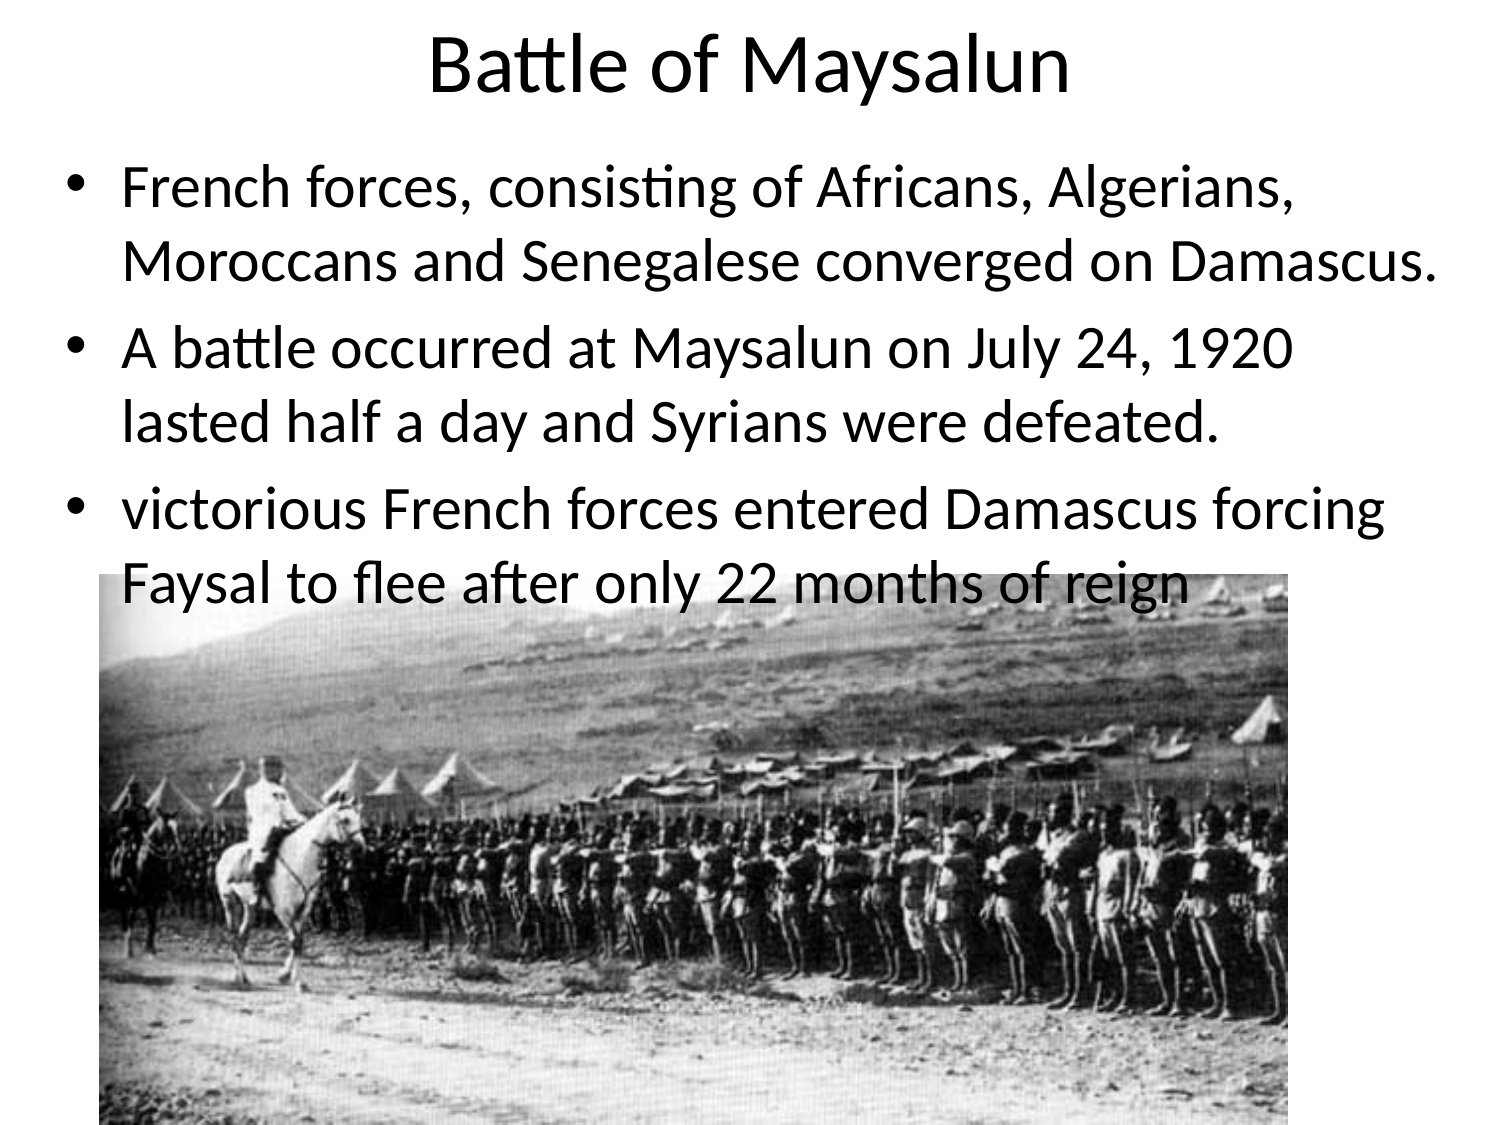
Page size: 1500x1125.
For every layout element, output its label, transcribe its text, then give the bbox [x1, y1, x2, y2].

title Battle of Maysalun [75, 0, 1425, 118]
picture [99, 574, 1288, 1125]
list French forces, consisting of Africans, Algerians, Moroccans and Senegalese converged on Damascus. A battle occurred at Maysalun on July 24, 1920 lasted half a day and Syrians were defeated. victorious French forces entered Damascus forcing Faysal to flee after only 22 months of reign [50, 137, 1463, 638]
